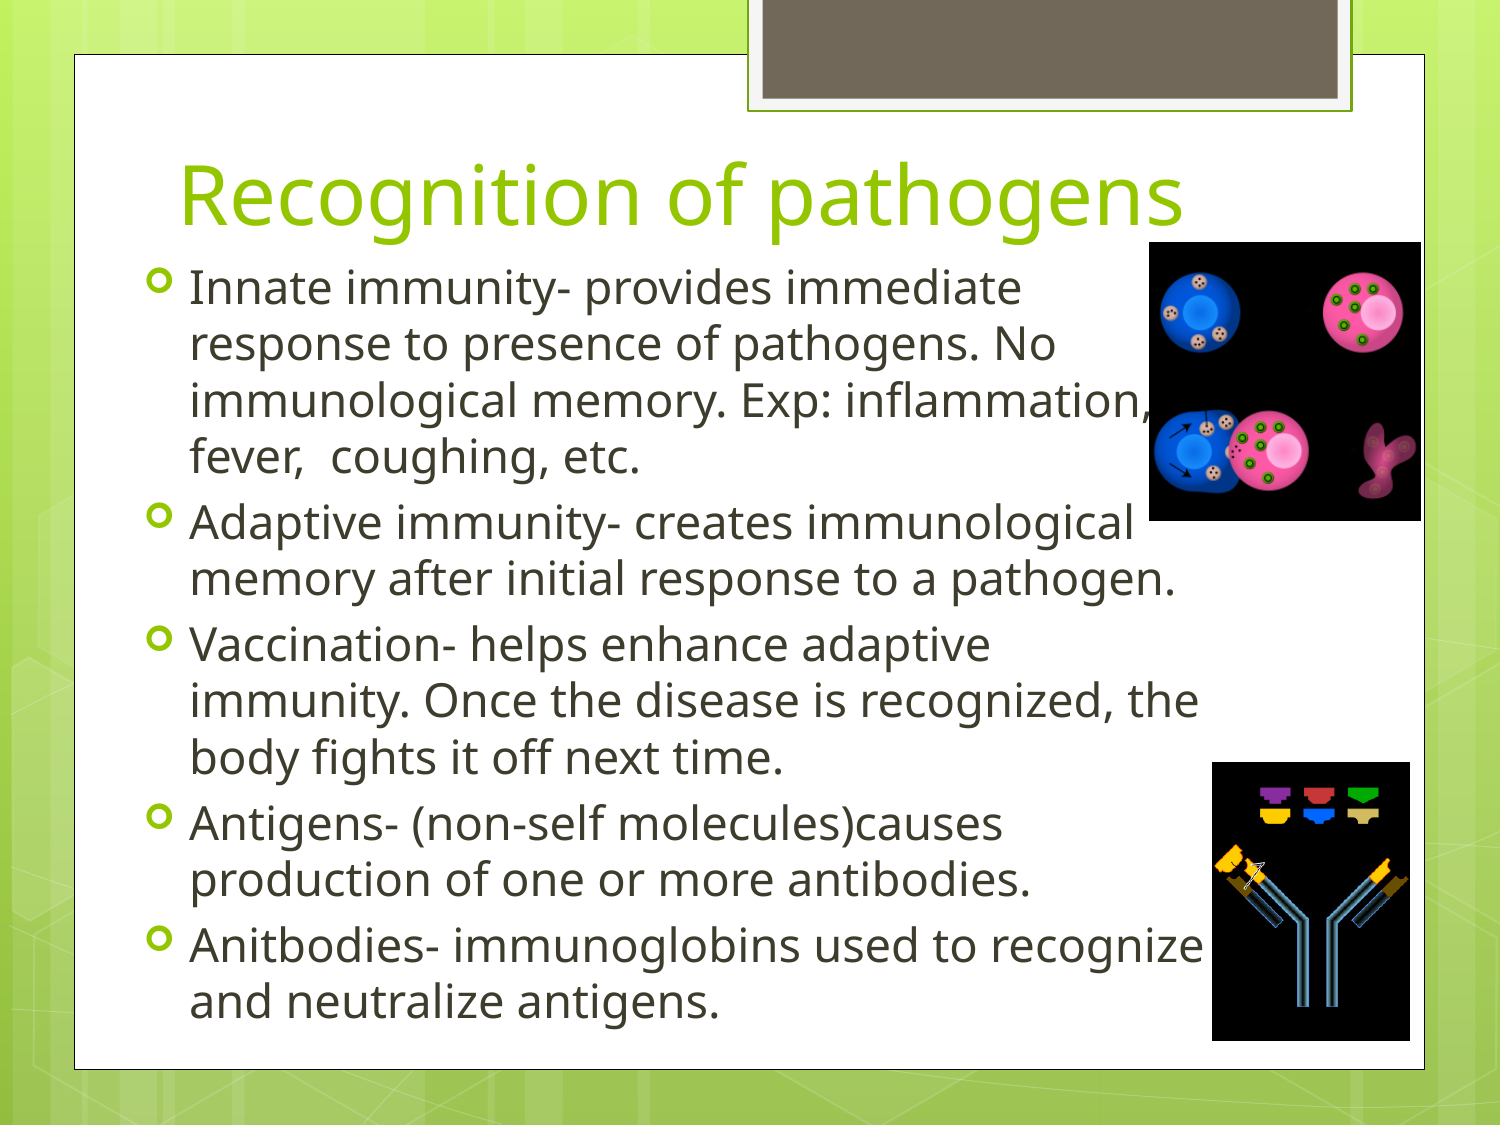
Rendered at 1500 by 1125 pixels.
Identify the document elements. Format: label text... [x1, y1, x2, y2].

picture [1212, 762, 1410, 1041]
picture [1149, 242, 1421, 521]
list Innate immunity- provides immediate response to presence of pathogens. No immunological memory. Exp: inflammation, fever, coughing, etc. Adaptive immunity- creates immunological memory after initial response to a pathogen. Vaccination- helps enhance adaptive immunity. Once the disease is recognized, the body fights it off next time. Antigens- (non-self molecules)causes production of one or more antibodies. Anitbodies- immunoglobins used to recognize and neutralize antigens. [117, 249, 1238, 1050]
title Recognition of pathogens [162, 62, 1315, 249]
